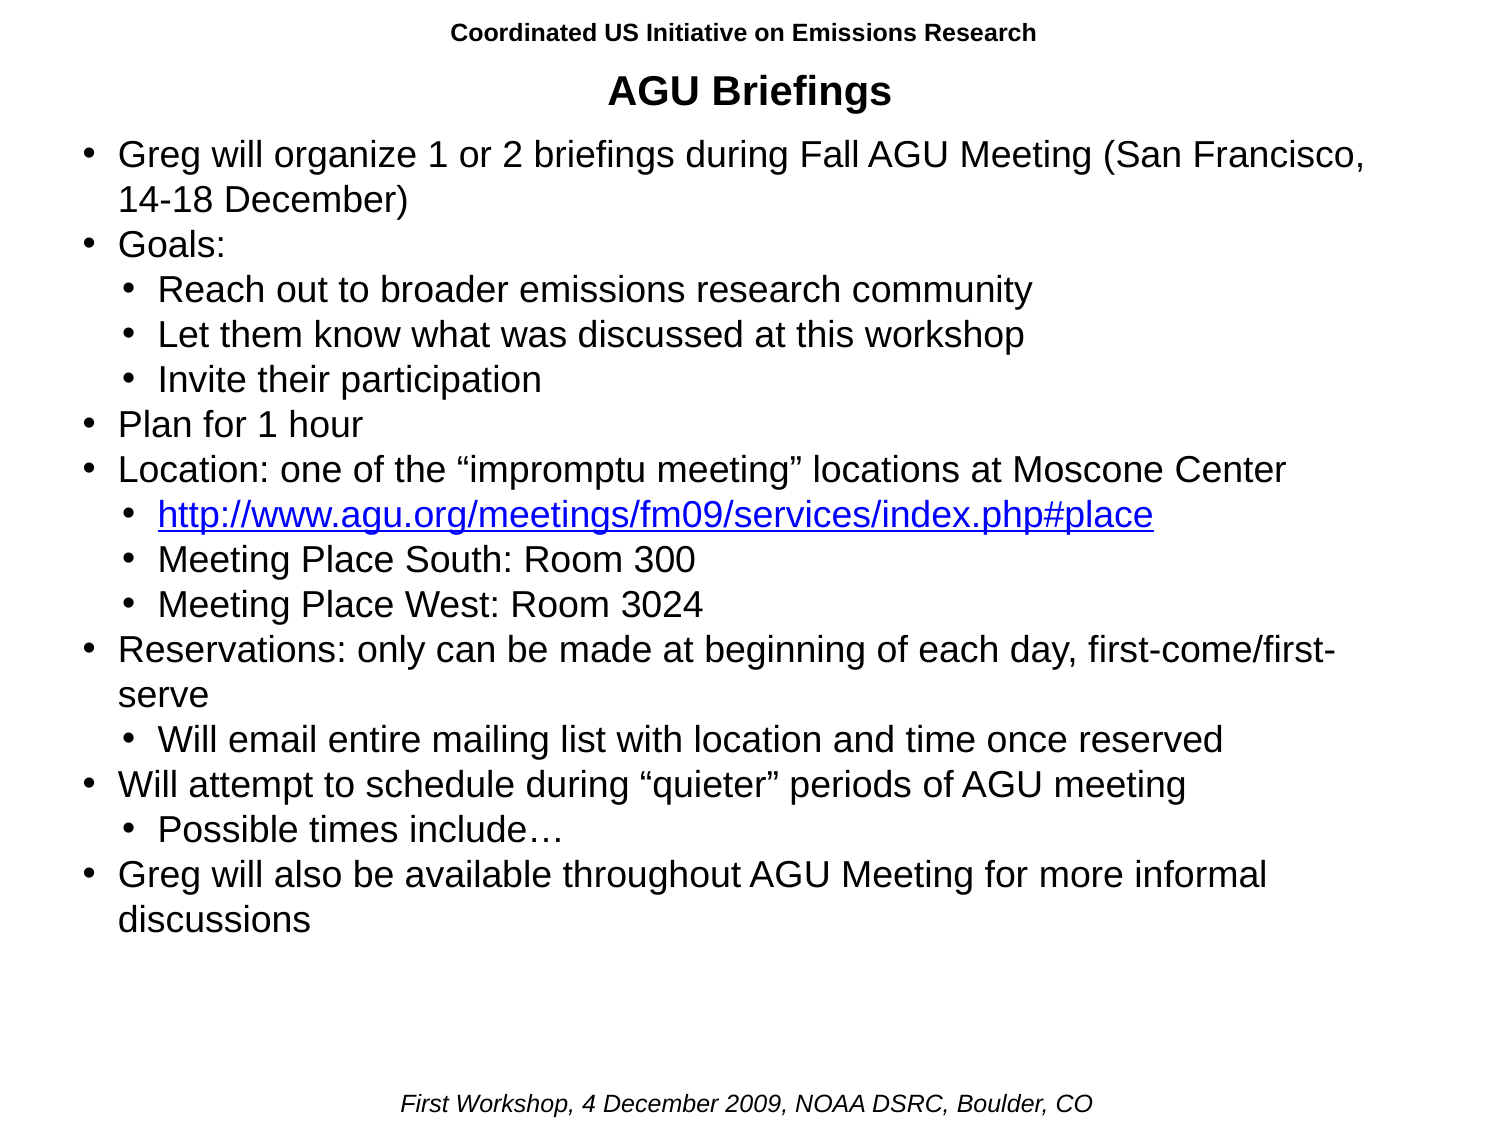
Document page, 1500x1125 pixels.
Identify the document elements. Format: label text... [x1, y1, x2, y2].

title AGU Briefings [0, 54, 1500, 123]
text_box First Workshop, 4 December 2009, NOAA DSRC, Boulder, CO [385, 1079, 1115, 1125]
text_box Greg will organize 1 or 2 briefings during Fall AGU Meeting (San Francisco, 14-18 December) Goals: Reach out to broader emissions research community Let them know what was discussed at this workshop Invite their participation Plan for 1 hour Location: one of the “impromptu meeting” locations at Moscone Center http://www.agu.org/meetings/fm09/services/index.php#place Meeting Place South: Room 300 Meeting Place West: Room 3024 Reservations: only can be made at beginning of each day, first-come/first-serve Will email entire mailing list with location and time once reserved Will attempt to schedule during “quieter” periods of AGU meeting Possible times include… Greg will also be available throughout AGU Meeting for more informal discussions [67, 122, 1433, 1038]
text_box Coordinated US Initiative on Emissions Research [435, 9, 1065, 55]
